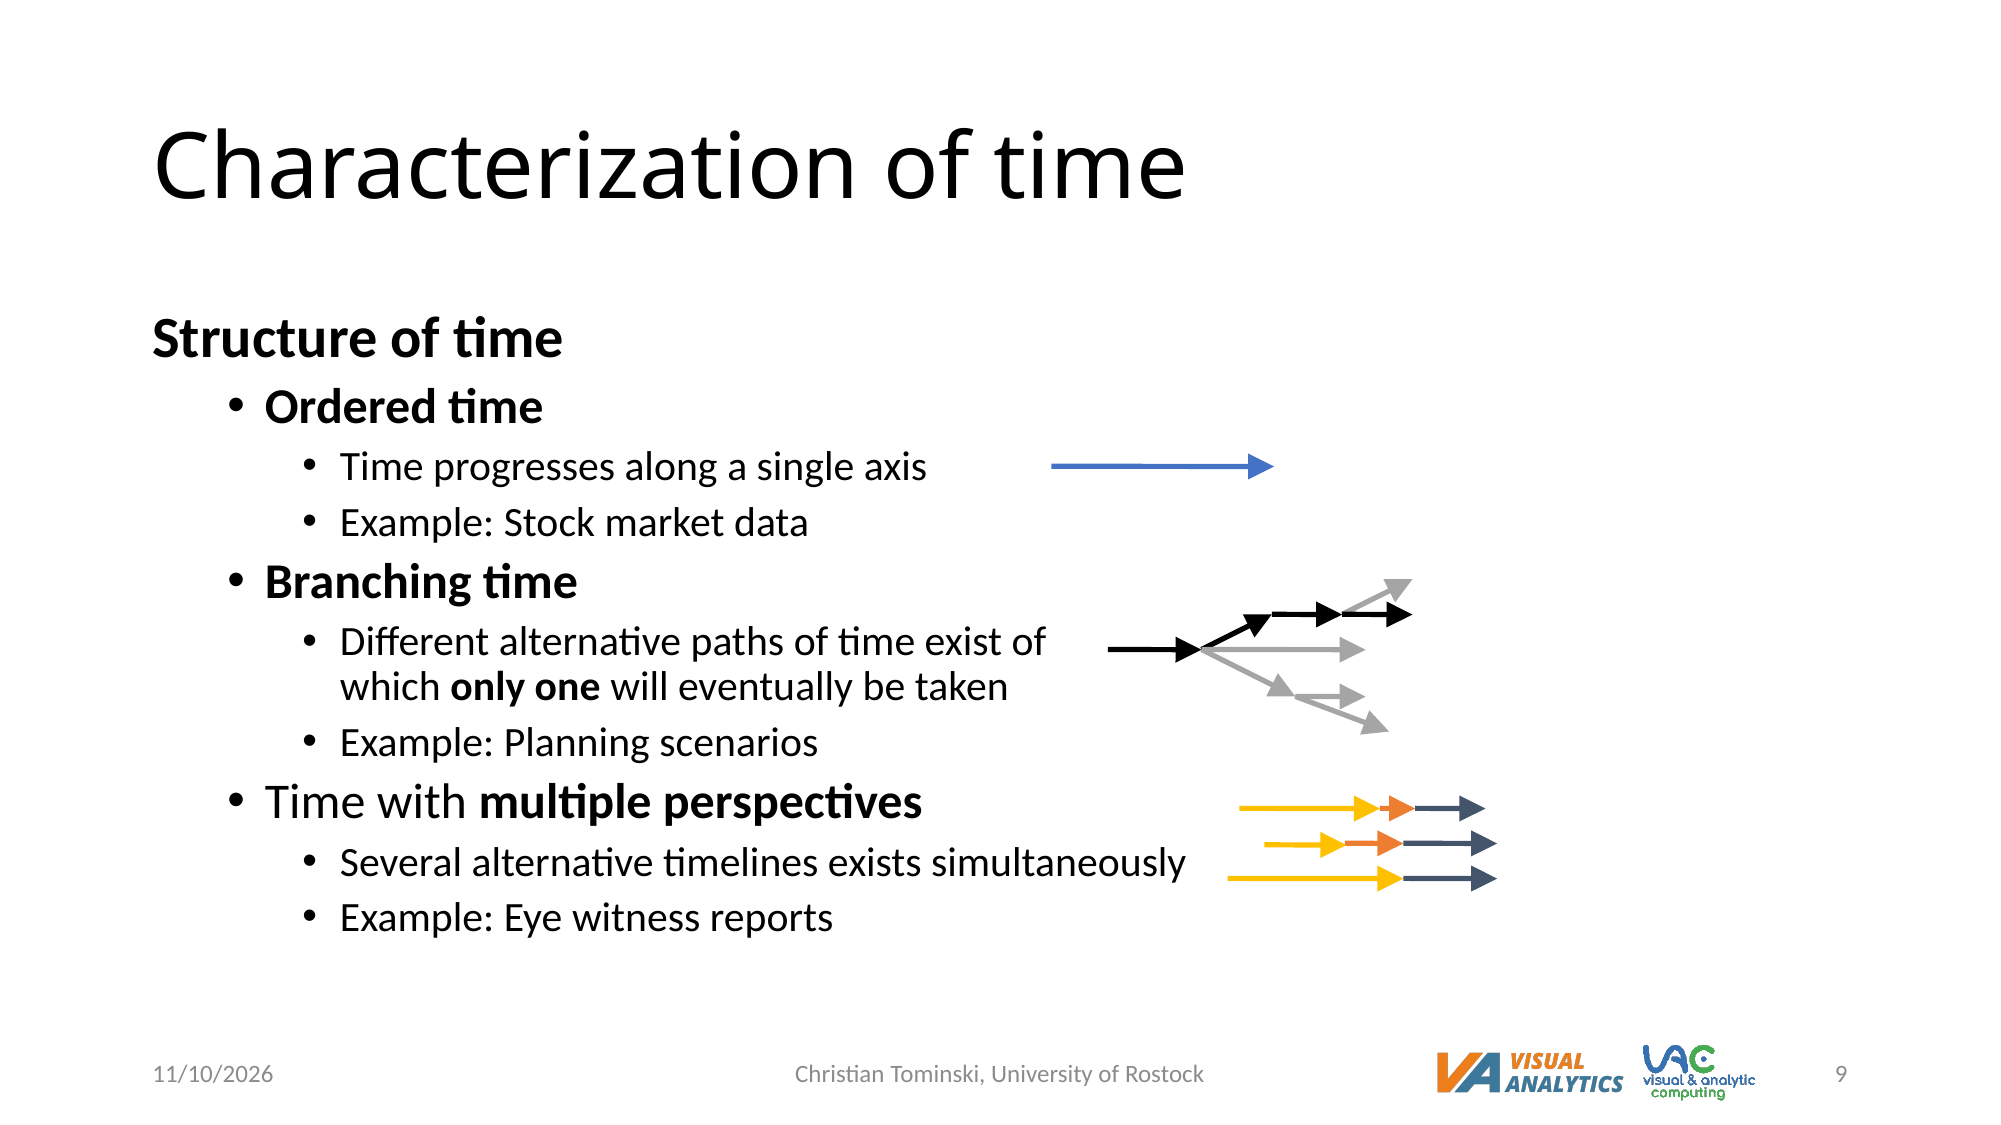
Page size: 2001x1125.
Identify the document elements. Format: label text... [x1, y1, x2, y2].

footer Christian Tominski, University of Rostock [662, 1042, 1338, 1103]
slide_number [137, 1042, 588, 1103]
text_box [1342, 579, 1413, 614]
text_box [1201, 614, 1272, 649]
title Characterization of time [137, 59, 1863, 278]
list Structure of time Ordered time Time progresses along a single axis Example: Stock market data Branching time Different alternative paths of time exist of which only one will eventually be taken Example: Planning scenarios Time with multiple perspectives Several alternative timelines exists simultaneously Example: Eye witness reports [137, 299, 1863, 1014]
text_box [1201, 649, 1296, 697]
slide_number 9 [1412, 1042, 1863, 1103]
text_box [1295, 696, 1390, 732]
